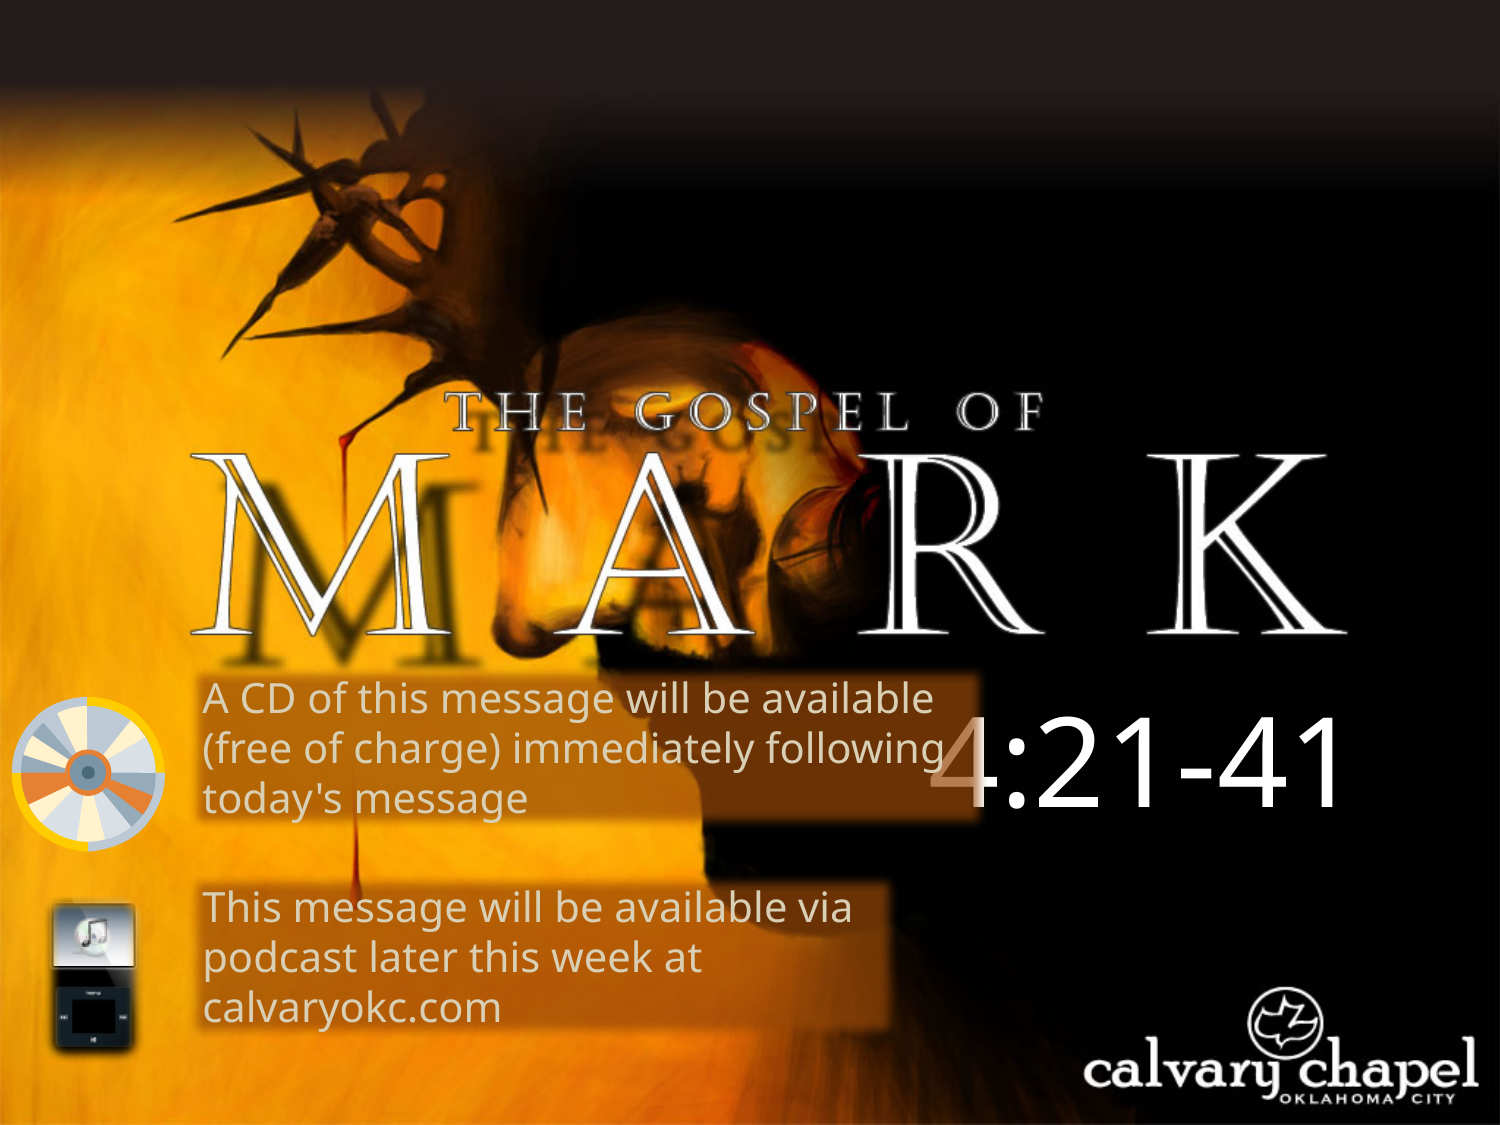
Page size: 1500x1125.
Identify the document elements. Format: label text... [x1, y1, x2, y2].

text_box 4:21-41 [1001, 674, 1375, 840]
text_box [0, 873, 898, 1092]
picture [0, 0, 1500, 1125]
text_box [11, 664, 988, 883]
